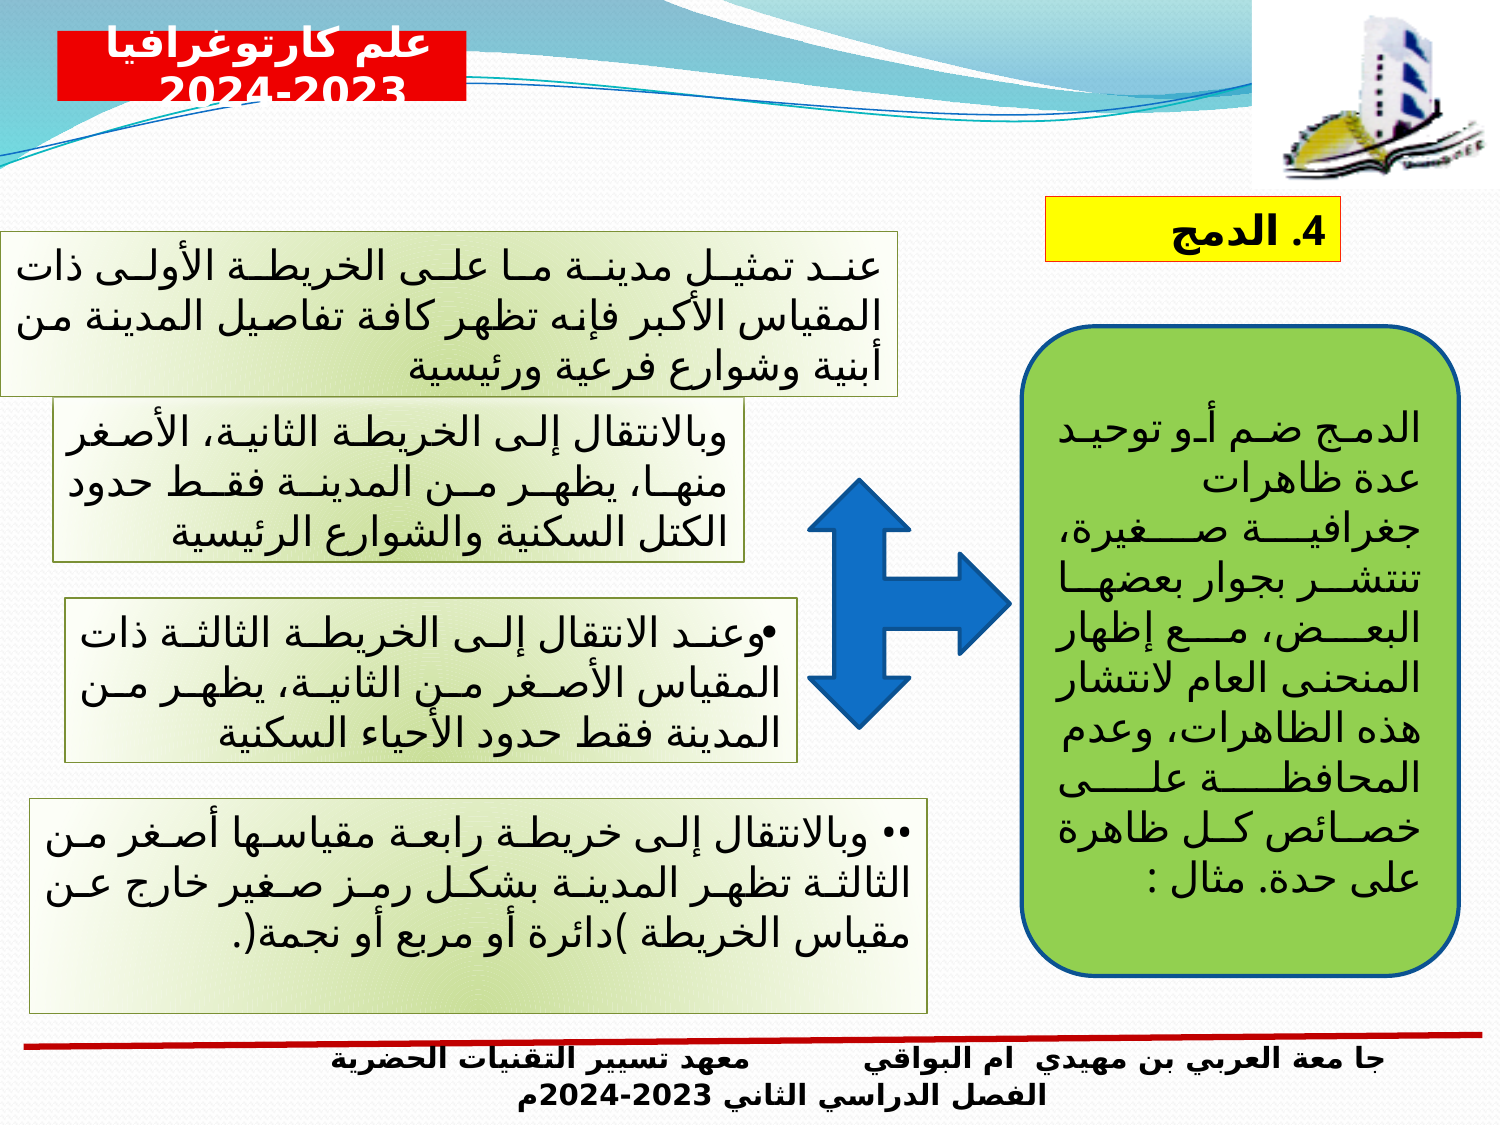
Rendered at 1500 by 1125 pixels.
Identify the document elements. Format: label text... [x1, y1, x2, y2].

text_box جا معة العربي بن مهيدي ام البواقي معهد تسيير التقنيات الحضرية الفصل الدراسي الثاني 2023-2024م [159, 1061, 1406, 1106]
text_box [807, 477, 1012, 730]
text_box •• وبالانتقال إلى خريطة رابعة مقياسها أصغر من الثالثة تظهر المدينة بشكل رمز صغير خارج عن مقياس الخريطة )دائرة أو مربع أو نجمة(. [29, 798, 928, 1014]
text_box الدمج ضم أو توحيد عدة ظاهرات جغرافية صغيرة، تنتشر بجوار بعضها البعض، مع إظهار المنحنى العام لانتشار هذه الظاهرات، وعدم المحافظة على خصائص كل ظاهرة على حدة. مثال : [1019, 324, 1461, 979]
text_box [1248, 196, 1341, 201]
picture [1251, 0, 1500, 190]
text_box 4. الدمج [1045, 196, 1341, 262]
text_box عند تمثيل مدينة ما على الخريطة الأولى ذات المقياس الأكبر فإنه تظهر كافة تفاصيل المدينة من أبنية وشوارع فرعية ورئيسية [0, 231, 898, 397]
text_box وبالانتقال إلى الخريطة الثانية، الأصغر منها، يظهر من المدينة فقط حدود الكتل السكنية والشوارع الرئيسية [52, 410, 745, 563]
text_box •وعند الانتقال إلى الخريطة الثالثة ذات المقياس الأصغر من الثانية، يظهر من المدينة فقط حدود الأحياء السكنية [64, 597, 798, 763]
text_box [23, 1034, 1483, 1047]
text_box علم كارتوغرافيا 2023-2024 [55, 29, 468, 103]
